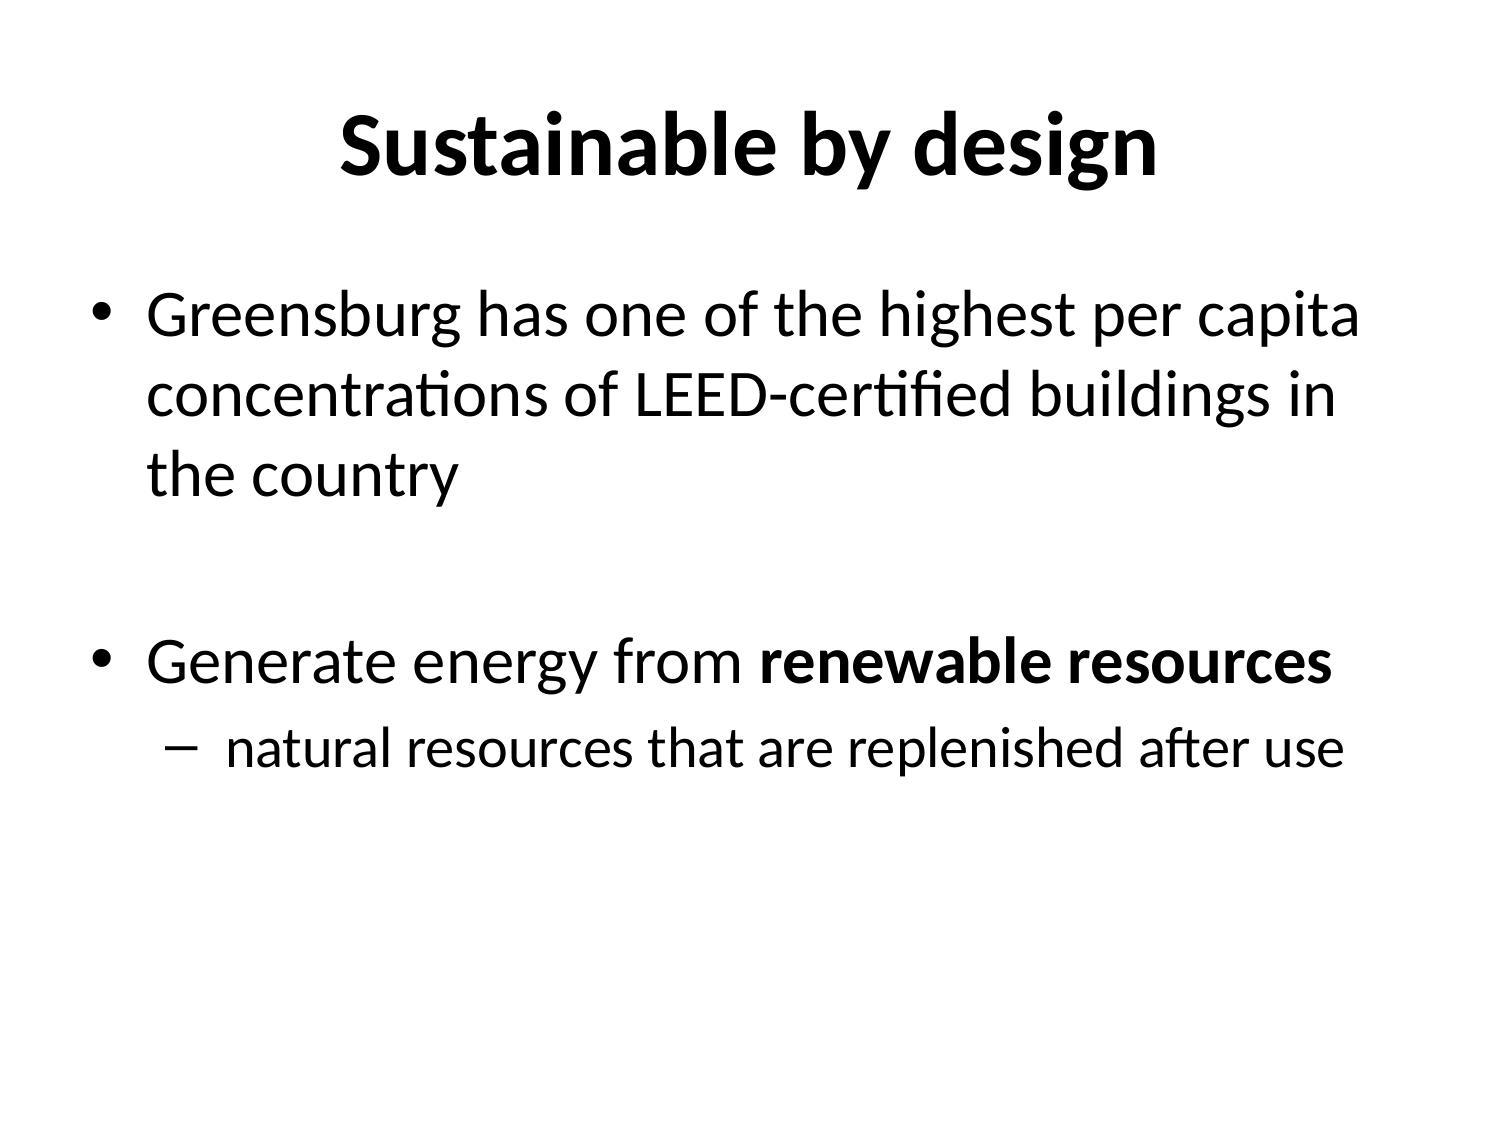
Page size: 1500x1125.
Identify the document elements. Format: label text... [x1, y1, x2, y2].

title Sustainable by design [75, 45, 1425, 233]
list Greensburg has one of the highest per capita concentrations of LEED-certified buildings in the country Generate energy from renewable resources natural resources that are replenished after use [75, 262, 1425, 1005]
